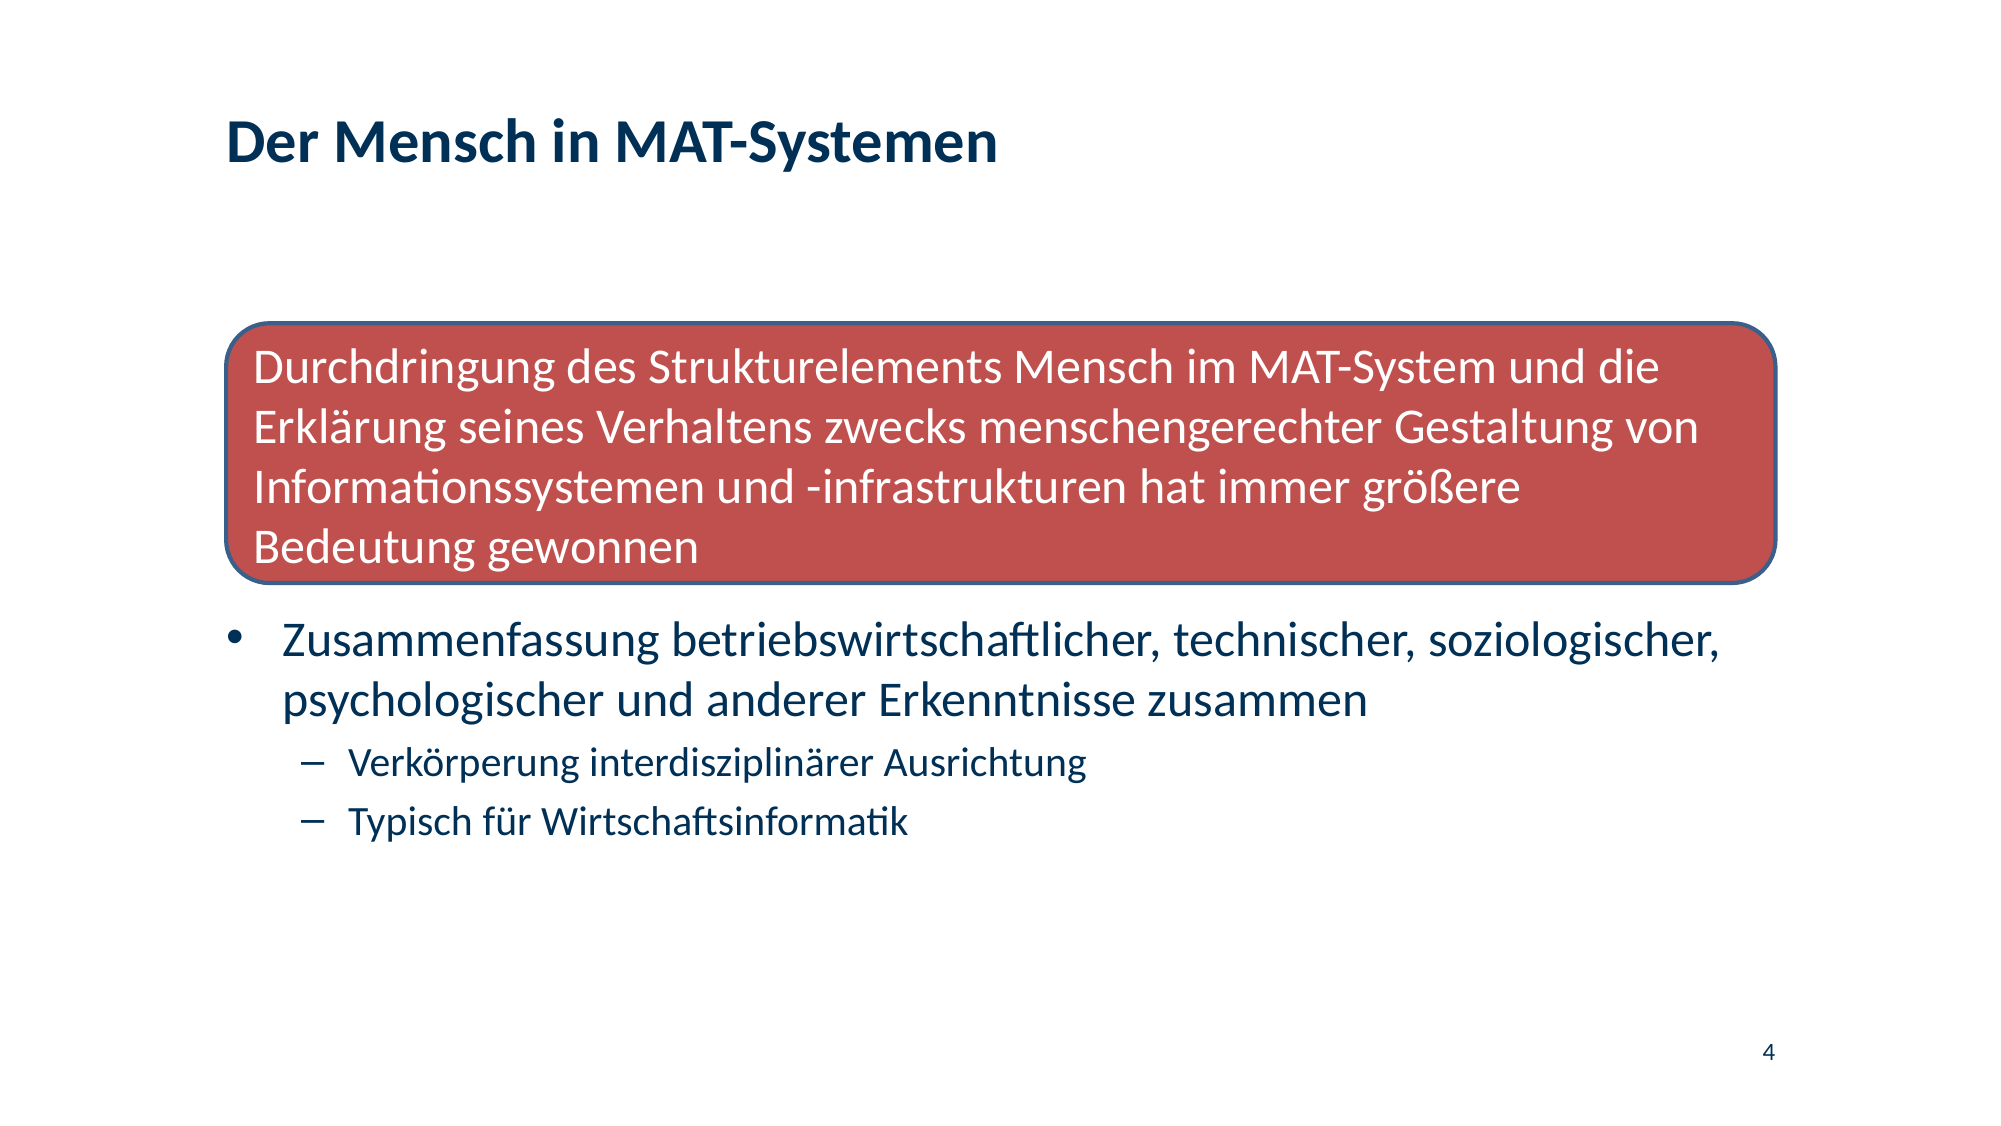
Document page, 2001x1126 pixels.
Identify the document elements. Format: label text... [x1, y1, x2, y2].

text_box Durchdringung des Strukturelements Mensch im MAT-System und die Erklärung seines Verhaltens zwecks menschengerechter Gestaltung von Informationssystemen und -infrastrukturen hat immer größere Bedeutung gewonnen [224, 321, 1778, 586]
slide_number 4 [1544, 1035, 1776, 1066]
title Der Mensch in MAT-Systemen [226, 100, 1286, 306]
list Zusammenfassung betriebswirtschaftlicher, technischer, soziologischer, psychologischer und anderer Erkenntnisse zusammen Verkörperung interdisziplinärer Ausrichtung Typisch für Wirtschaftsinformatik [226, 606, 1774, 917]
